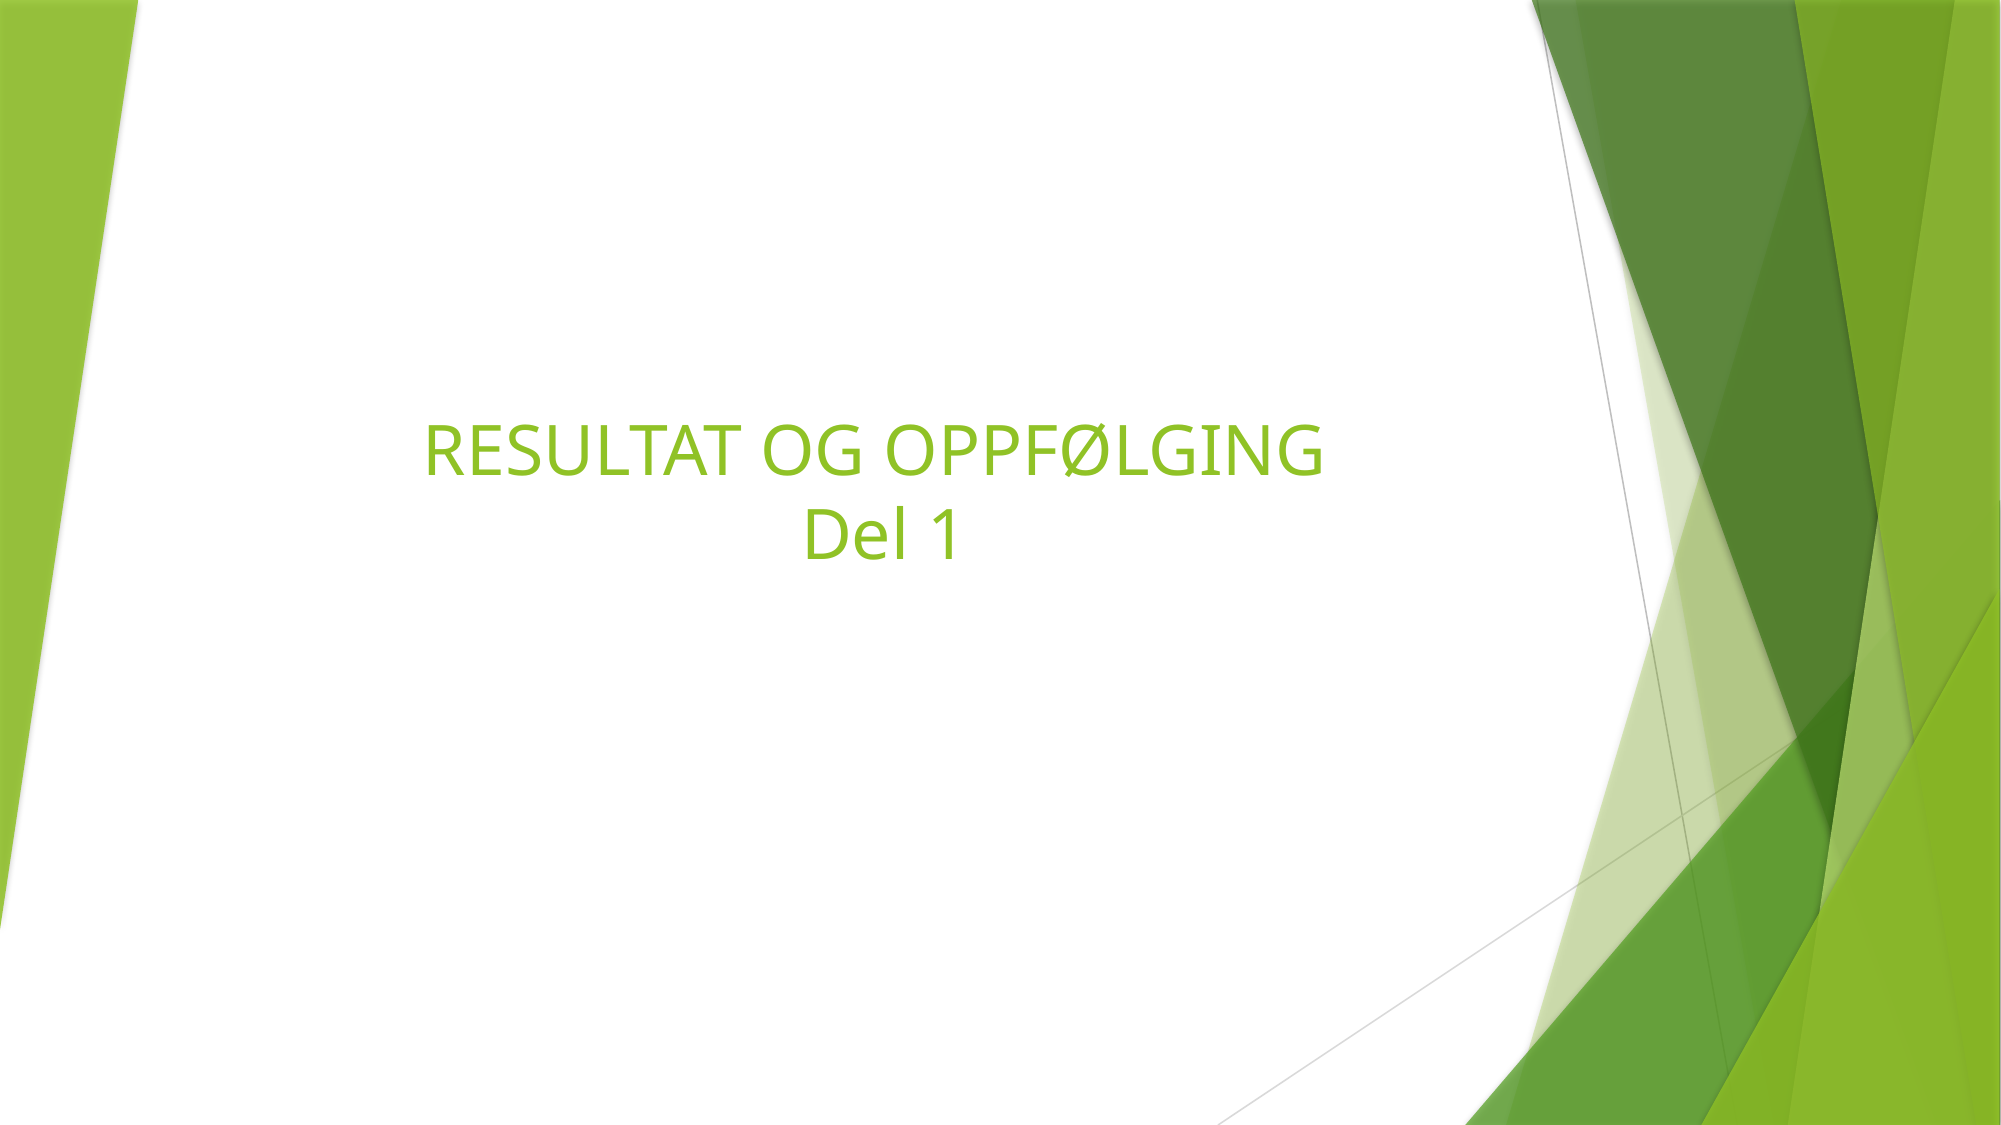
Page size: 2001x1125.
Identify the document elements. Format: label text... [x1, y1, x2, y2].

title RESULTAT OG OPPFØLGING Del 1 [247, 394, 1522, 665]
